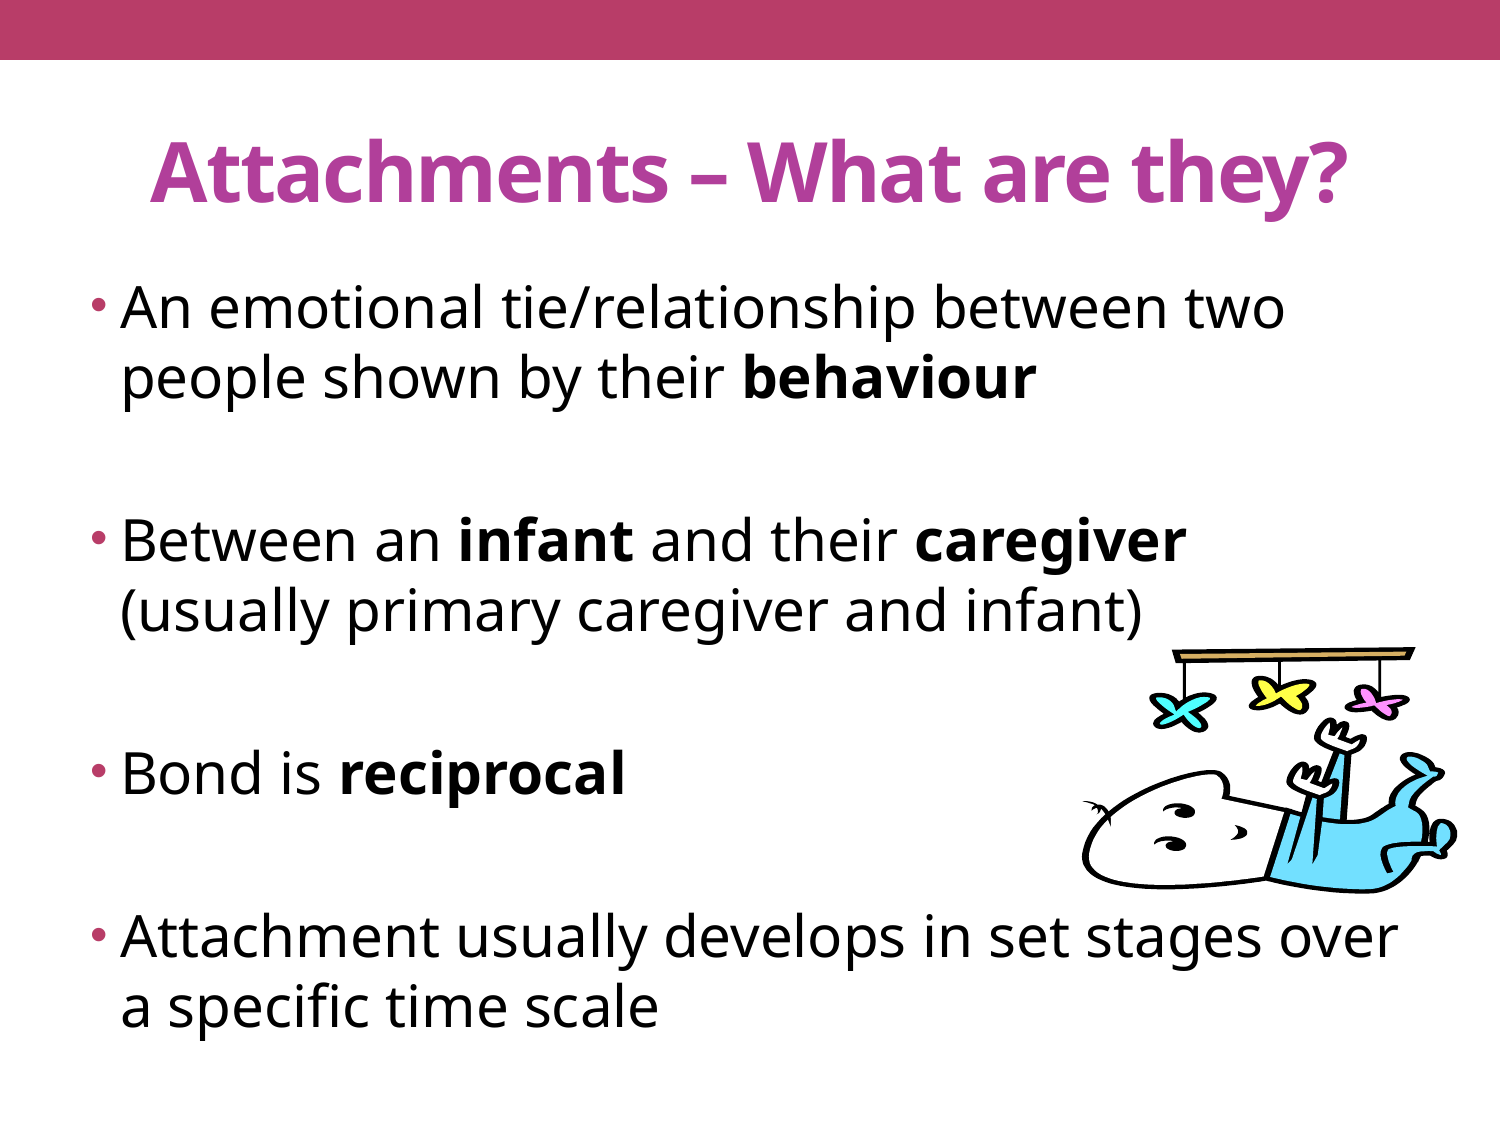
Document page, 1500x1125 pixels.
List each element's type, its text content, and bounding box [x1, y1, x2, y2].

picture [1080, 646, 1460, 901]
title Attachments – What are they? [75, 87, 1425, 250]
list An emotional tie/relationship between two people shown by their behaviour Between an infant and their caregiver (usually primary caregiver and infant) Bond is reciprocal Attachment usually develops in set stages over a specific time scale [75, 262, 1425, 1063]
